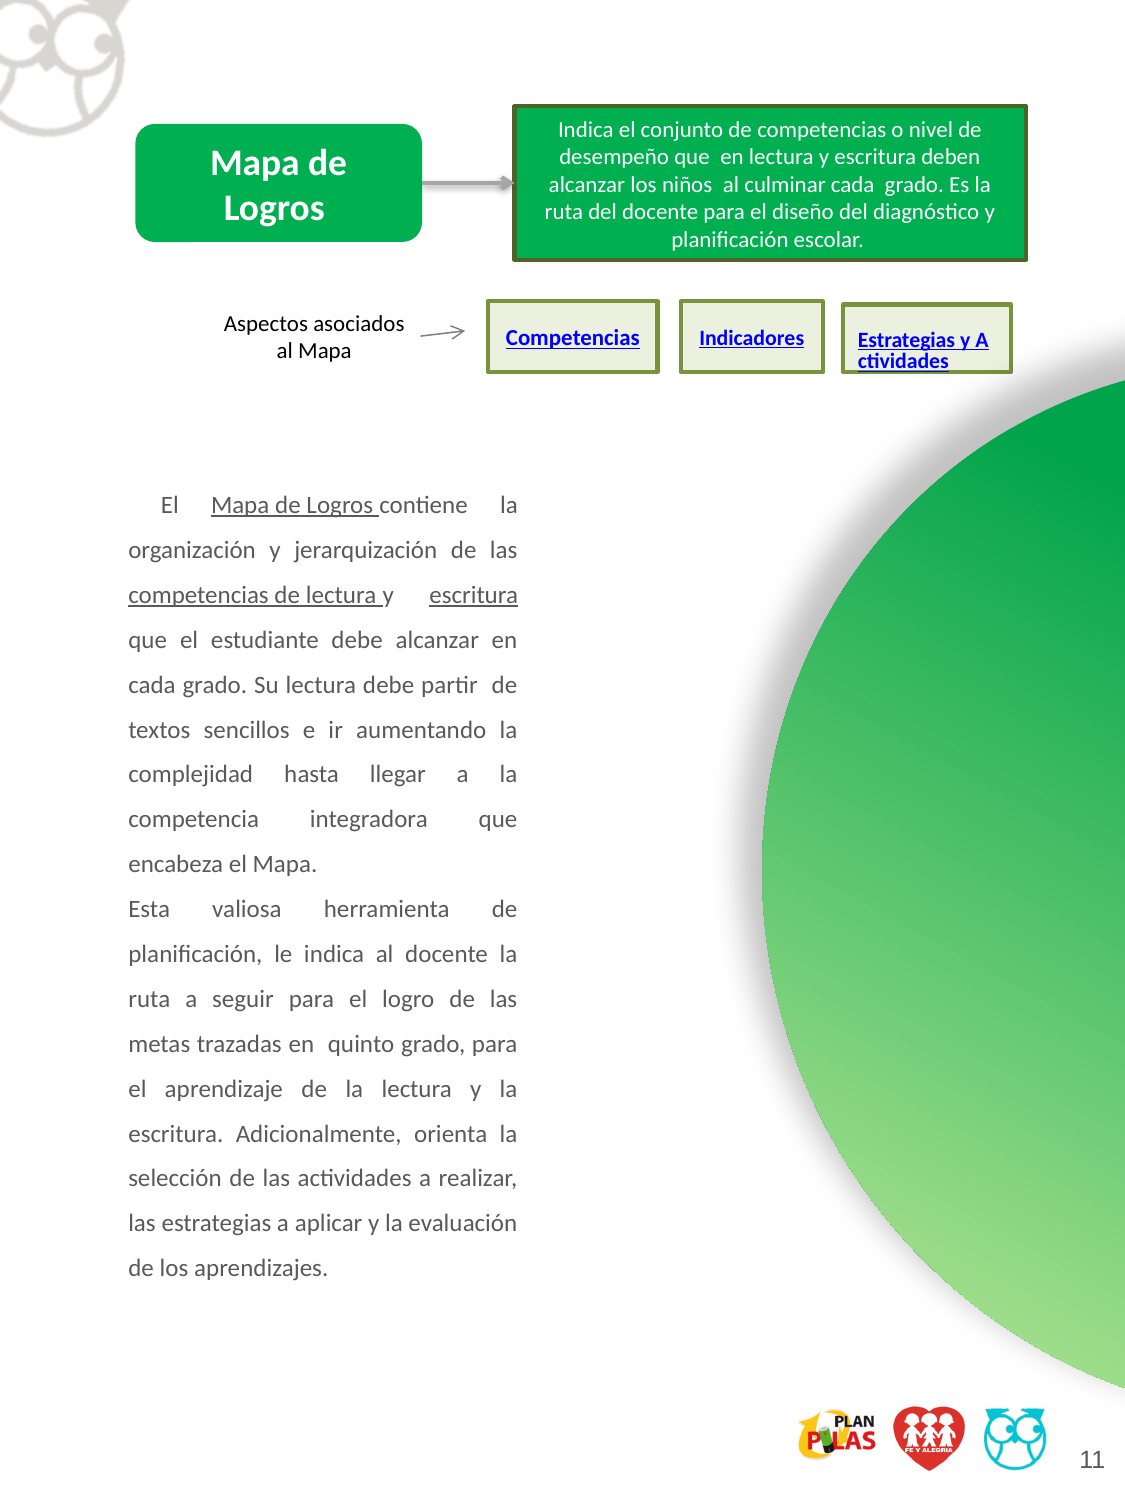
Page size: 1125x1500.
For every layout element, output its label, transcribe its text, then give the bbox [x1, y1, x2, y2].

text_box Mapa de Logros [133, 121, 425, 245]
text_box [760, 378, 1125, 1391]
text_box Indica el conjunto de competencias o nivel de desempeño que en lectura y escritura deben alcanzar los niños al culminar cada grado. Es la ruta del docente para el diseño del diagnóstico y planificación escolar. [512, 104, 1028, 262]
text_box Aspectos asociados al Mapa [208, 301, 421, 371]
text_box Competencias [486, 299, 660, 374]
picture [0, 0, 126, 139]
text_box Estrategias y Actividades [841, 302, 1013, 374]
picture [983, 1405, 1048, 1471]
picture [893, 1406, 965, 1471]
text_box 11 [1054, 1421, 1125, 1500]
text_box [420, 330, 466, 337]
picture [791, 1402, 882, 1465]
text_box El Mapa de Logros contiene la organización y jerarquización de las competencias de lectura y escritura que el estudiante debe alcanzar en cada grado. Su lectura debe partir de textos sencillos e ir aumentando la complejidad hasta llegar a la competencia integradora que encabeza el Mapa. Esta valiosa herramienta de planificación, le indica al docente la ruta a seguir para el logro de las metas trazadas en quinto grado, para el aprendizaje de la lectura y la escritura. Adicionalmente, orienta la selección de las actividades a realizar, las estrategias a aplicar y la evaluación de los aprendizajes. [113, 466, 533, 1289]
text_box Indicadores [679, 299, 825, 374]
